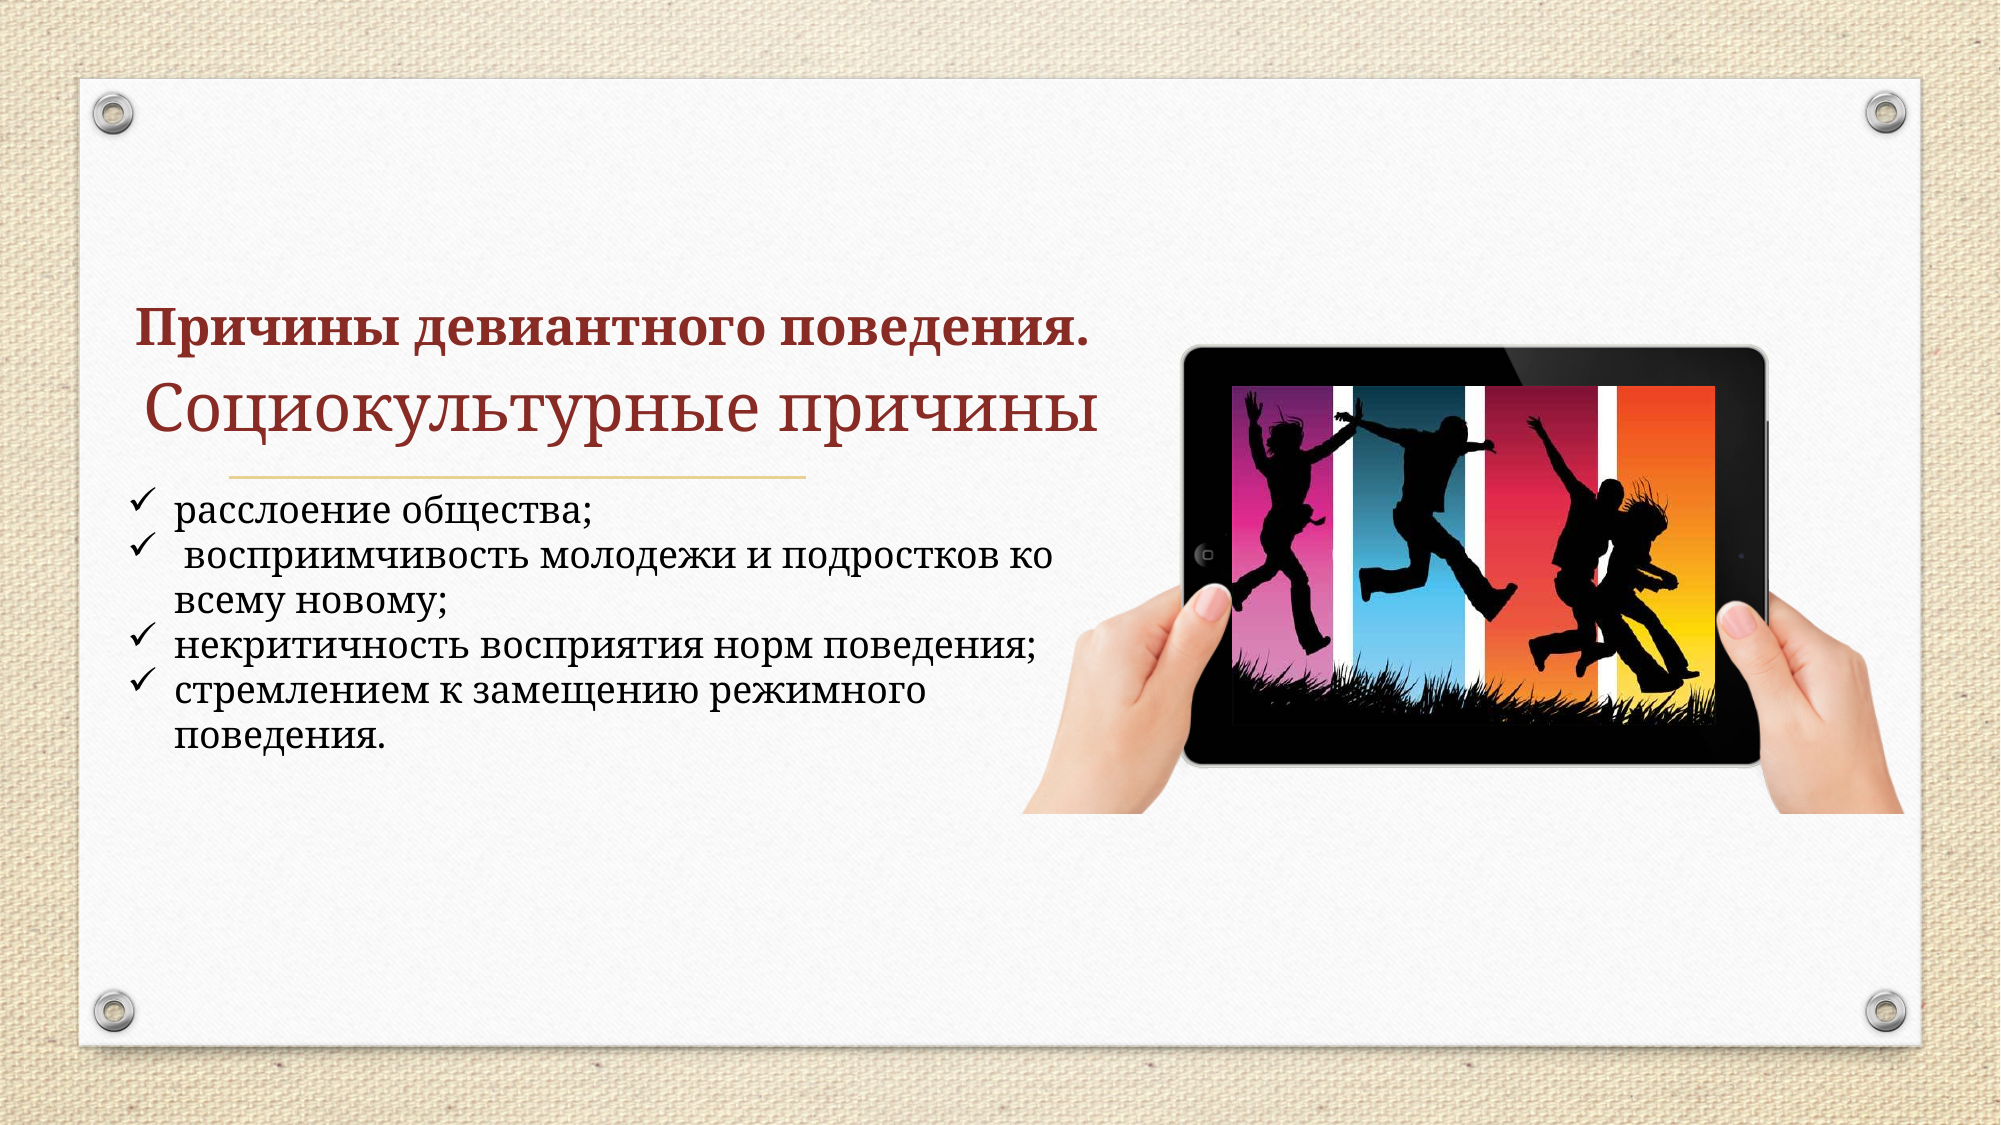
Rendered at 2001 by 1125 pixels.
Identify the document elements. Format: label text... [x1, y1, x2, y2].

text_box расслоение общества; восприимчивость молодежи и подростков ко всему новому; некритичность восприятия норм поведения; стремлением к замещению режимного поведения. [112, 478, 1012, 808]
title Социокультурные причины [99, 364, 1012, 453]
text_box Причины девиантного поведения. [80, 250, 1148, 364]
picture [0, 0, 2001, 1125]
